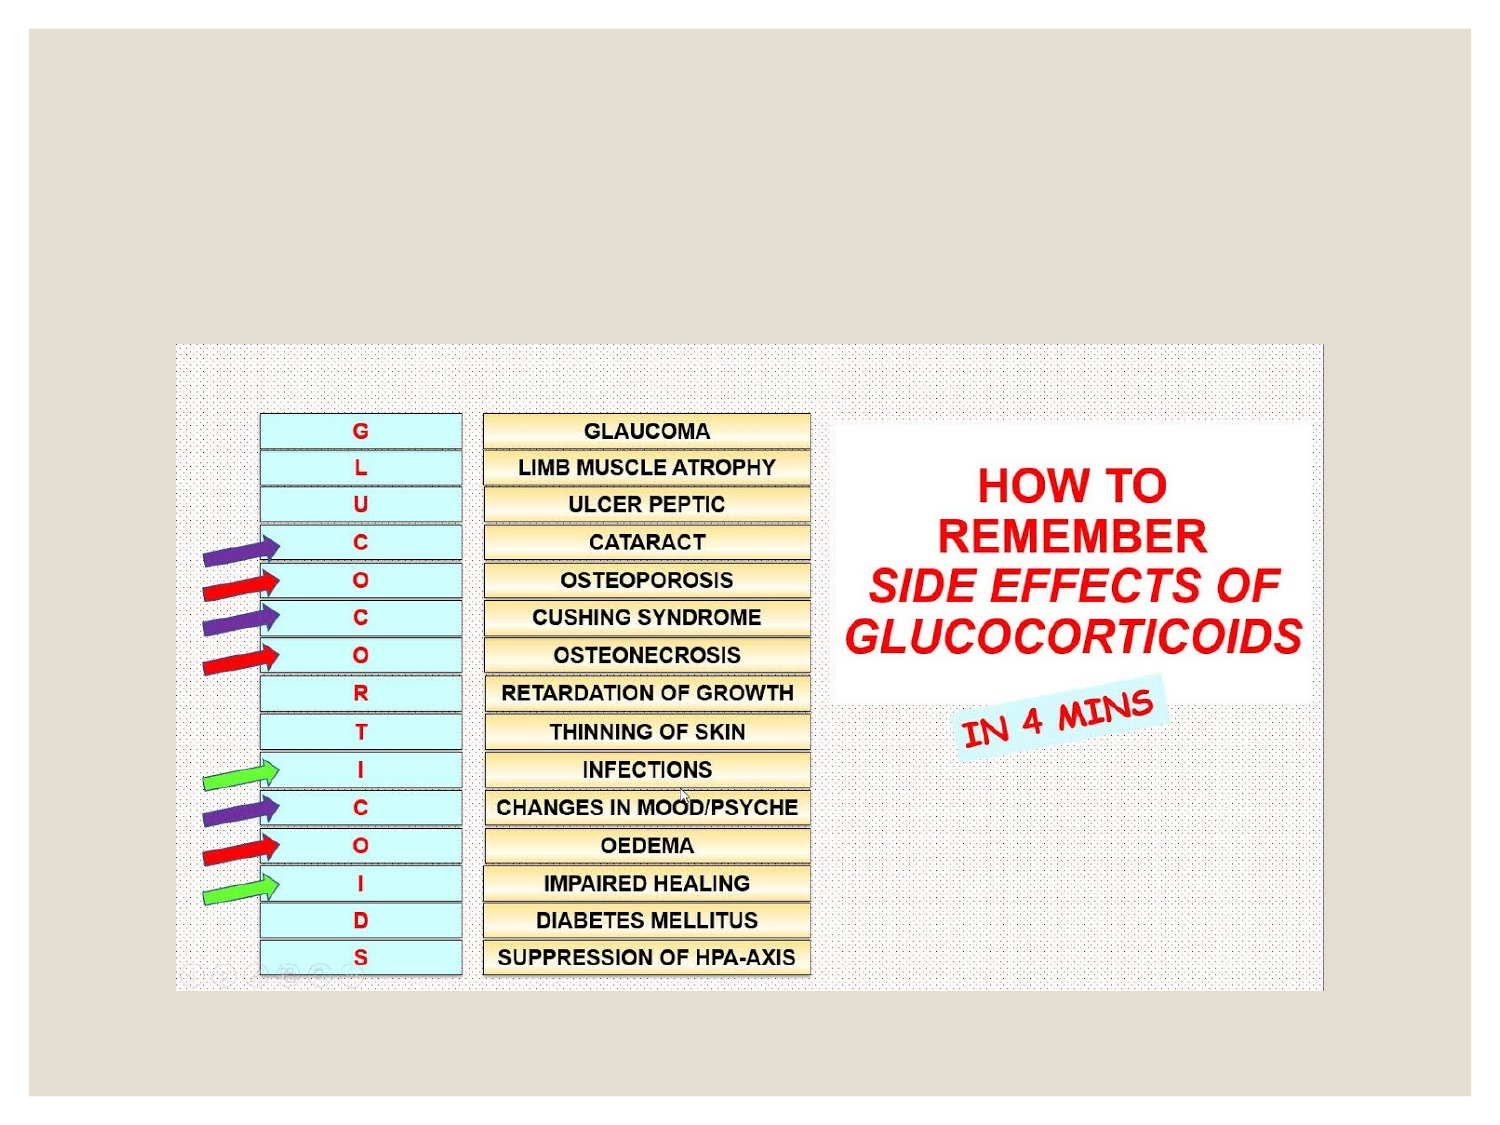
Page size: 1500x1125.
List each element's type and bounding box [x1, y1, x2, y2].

list [176, 345, 1324, 991]
